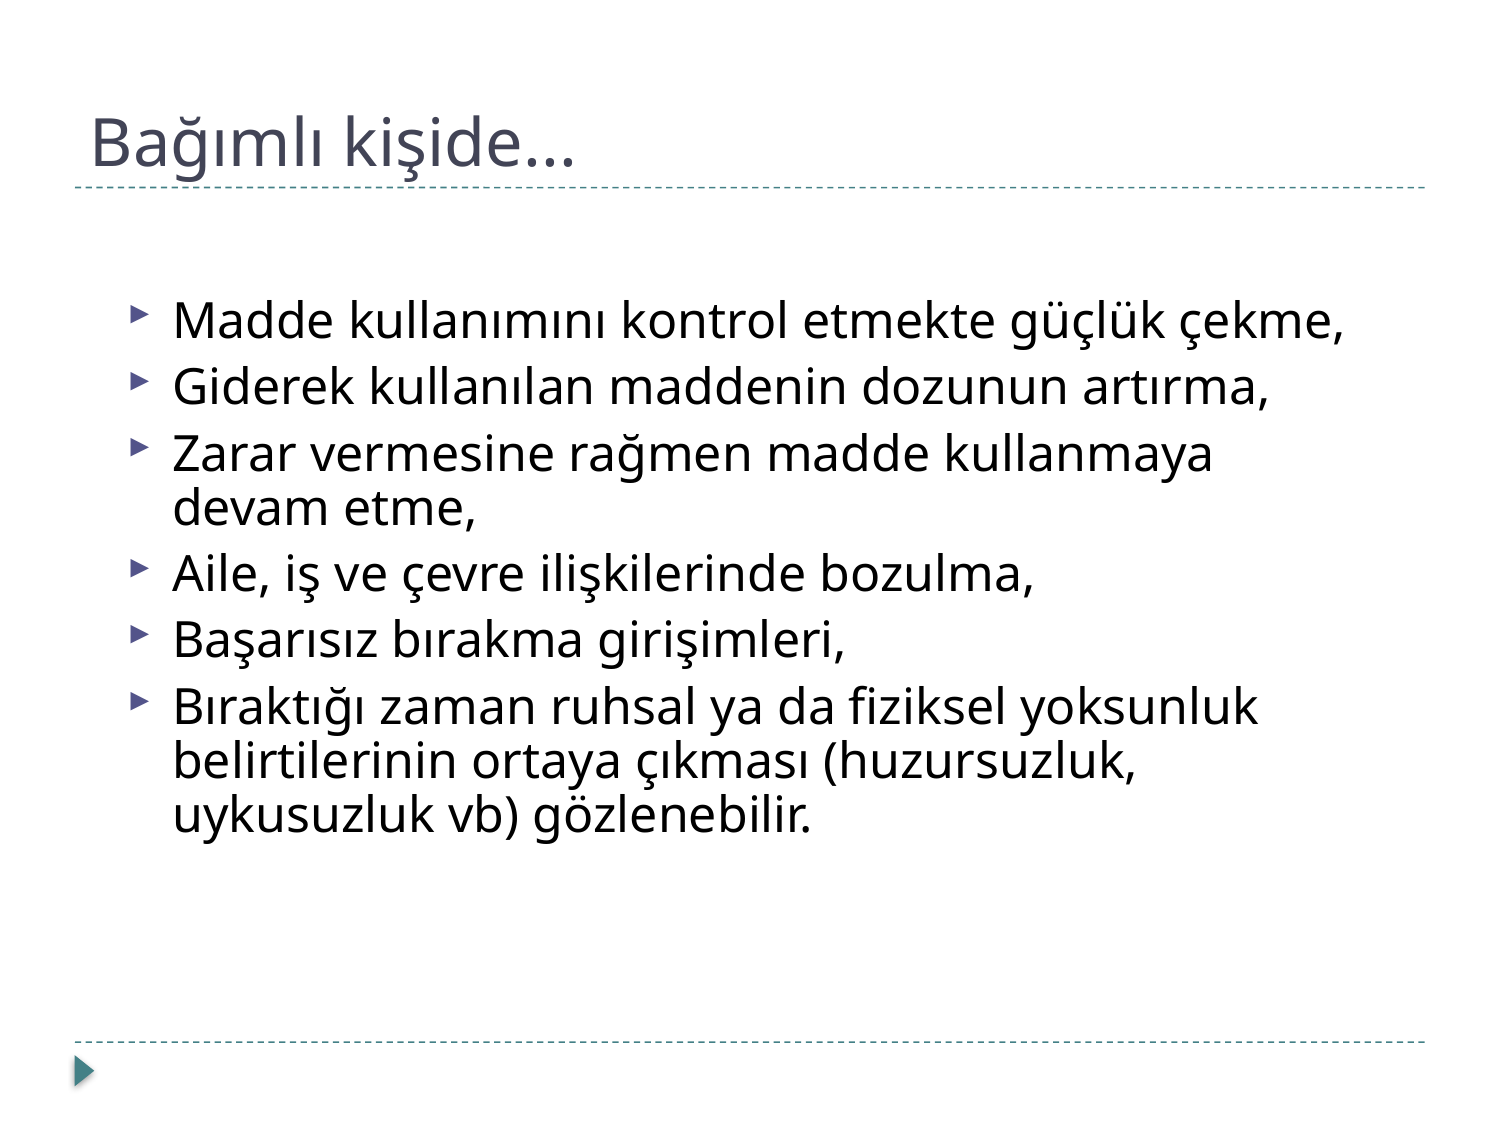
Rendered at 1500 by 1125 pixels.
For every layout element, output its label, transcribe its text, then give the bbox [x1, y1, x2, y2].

list Madde kullanımını kontrol etmekte güçlük çekme, Giderek kullanılan maddenin dozunun artırma, Zarar vermesine rağmen madde kullanmaya devam etme, Aile, iş ve çevre ilişkilerinde bozulma, Başarısız bırakma girişimleri, Bıraktığı zaman ruhsal ya da fiziksel yoksunluk belirtilerinin ortaya çıkması (huzursuzluk, uykusuzluk vb) gözlenebilir. [112, 287, 1388, 963]
title Bağımlı kişide... [75, 24, 1425, 188]
